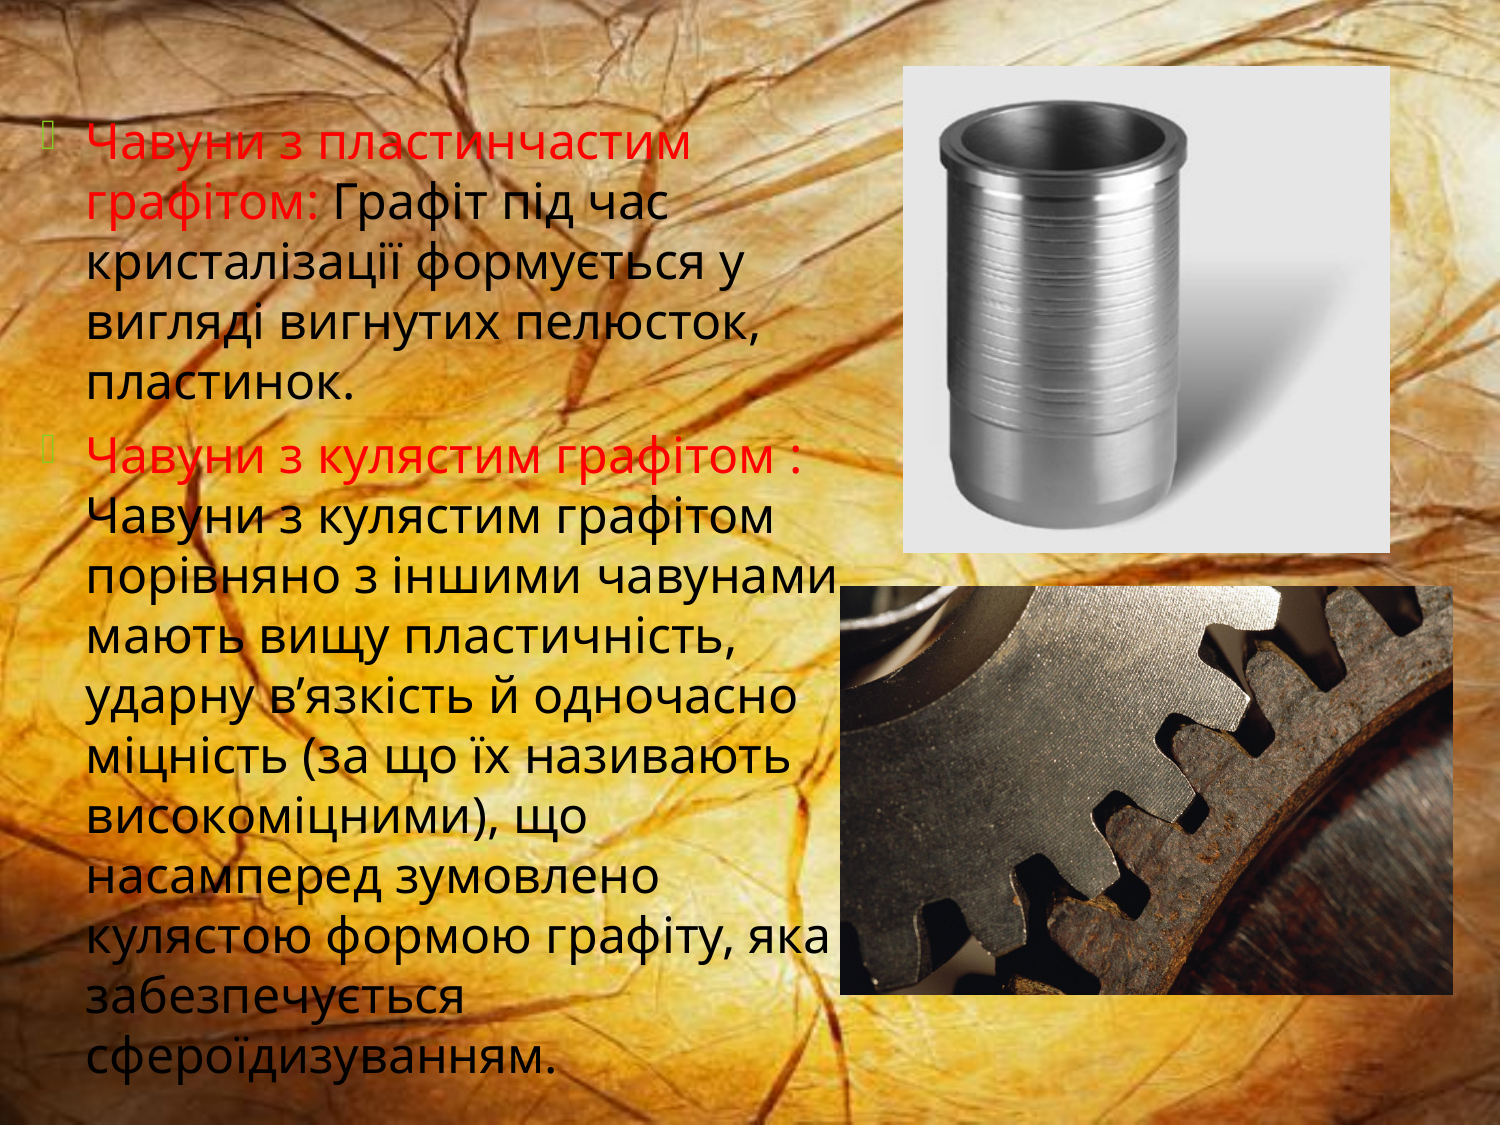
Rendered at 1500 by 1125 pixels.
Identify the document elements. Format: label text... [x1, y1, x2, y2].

picture [0, 0, 1500, 1125]
list Чавуни з пластинчастим графітом: Графіт під час кристалізації формується у вигляді вигнутих пелюсток, пластинок. Чавуни з кулястим графітом : Чавуни з кулястим графітом порівняно з іншими чавунами мають вищу пластичність, ударну в’язкість й одночасно міцність (за що їх називають високоміцними), що насамперед зумовлено кулястою формою графіту, яка забезпечується сфероїдизуванням. [29, 101, 845, 1125]
